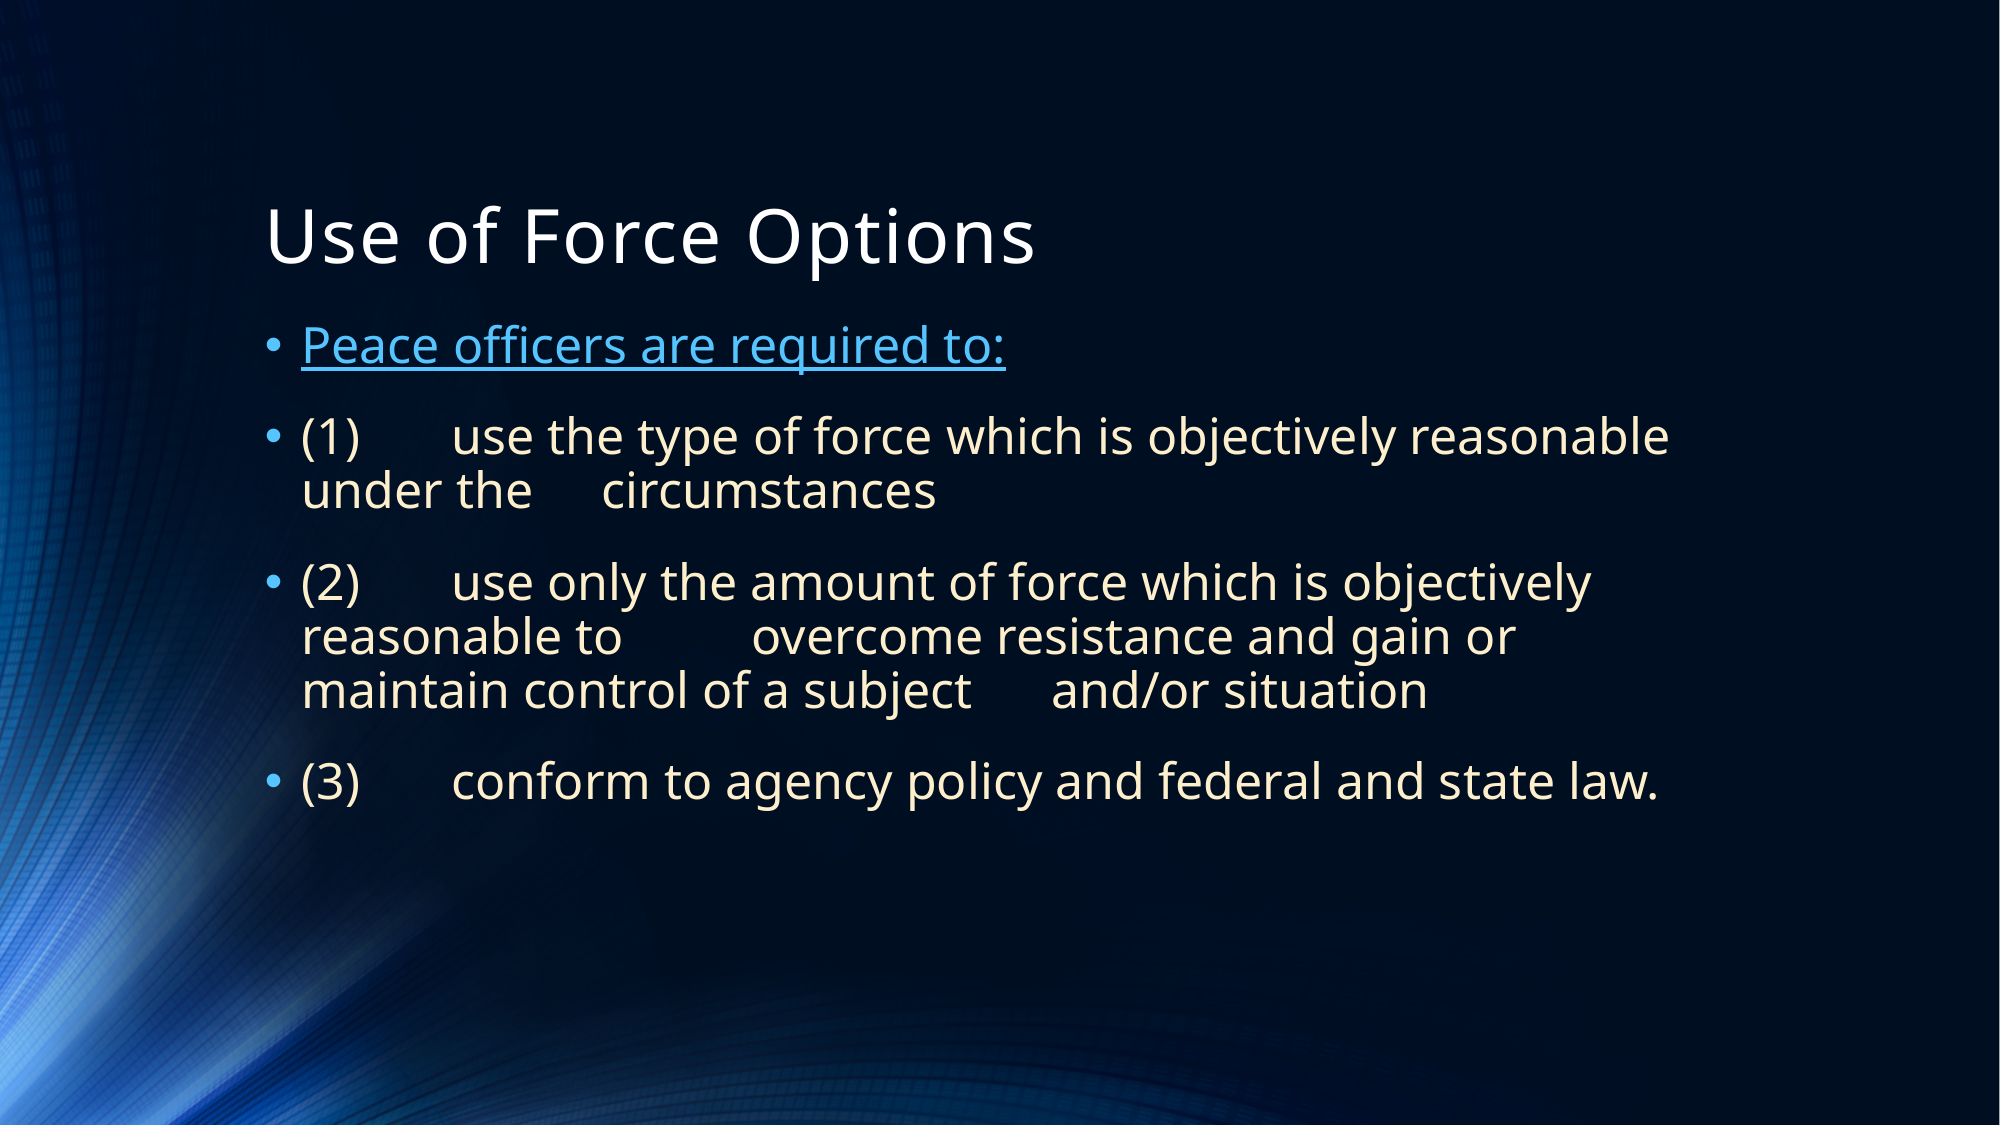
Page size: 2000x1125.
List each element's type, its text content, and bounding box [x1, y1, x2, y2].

list Peace officers are required to: (1) use the type of force which is objectively reasonable under the circumstances (2) use only the amount of force which is objectively reasonable to overcome resistance and gain or maintain control of a subject and/or situation (3) conform to agency policy and federal and state law. [249, 312, 1749, 988]
picture [0, 0, 2000, 1125]
title Use of Force Options [249, 62, 1750, 288]
